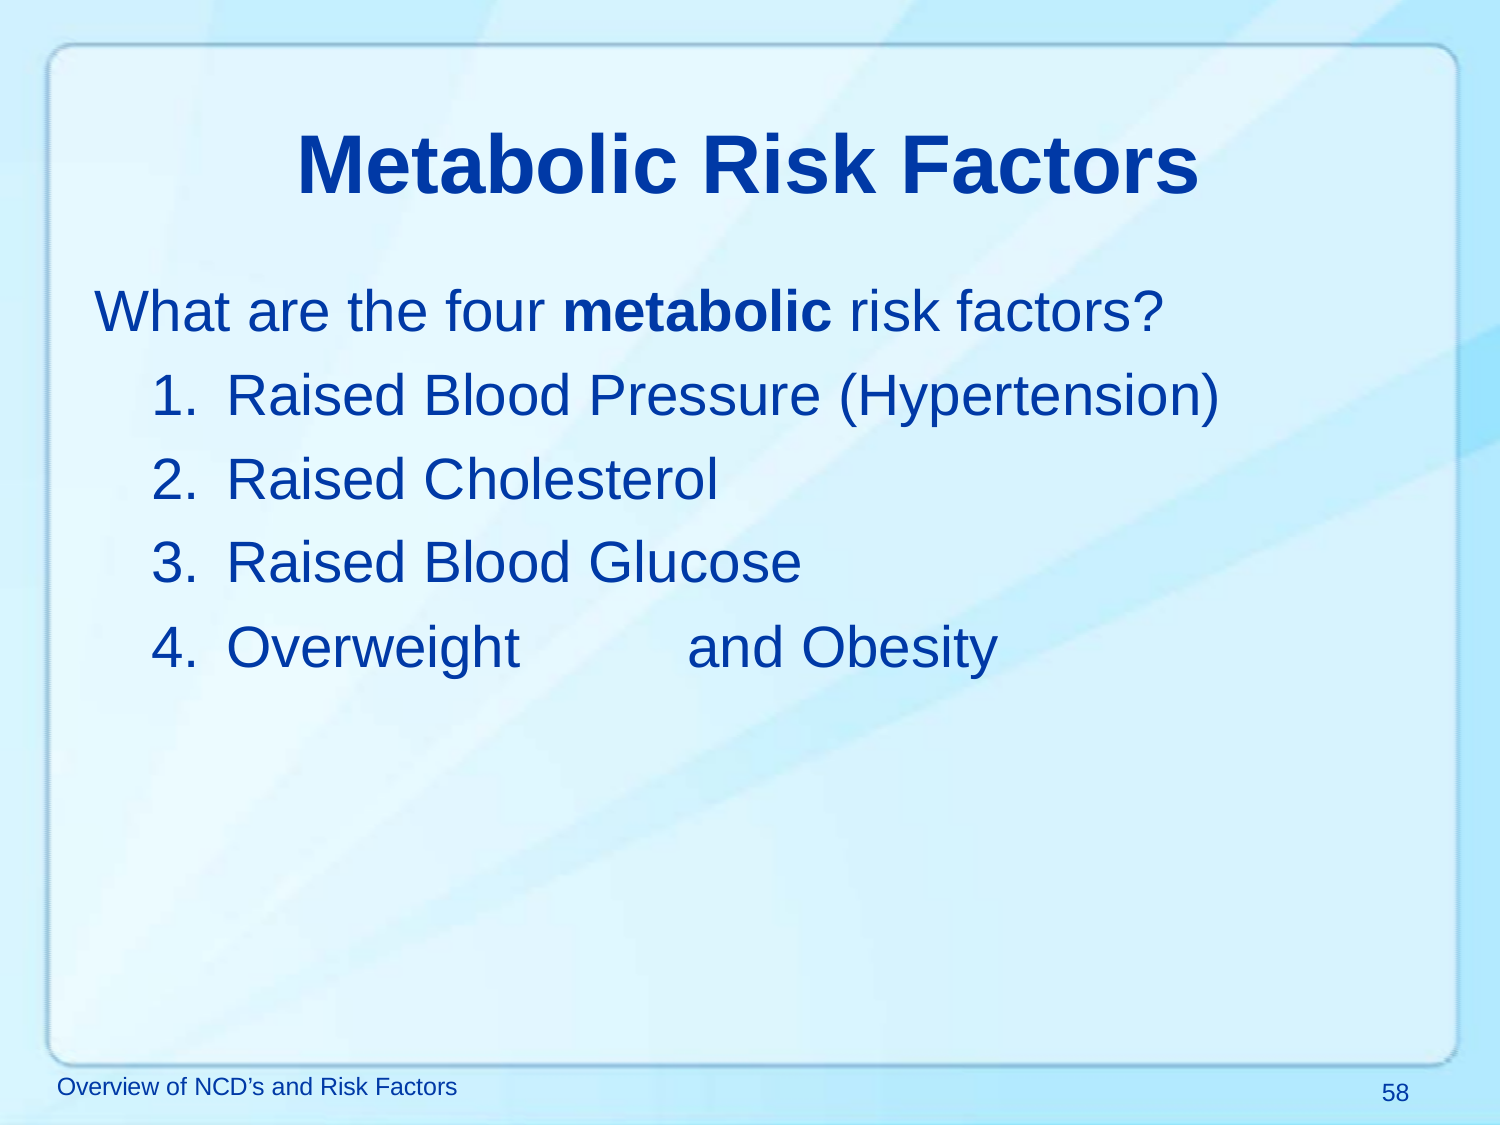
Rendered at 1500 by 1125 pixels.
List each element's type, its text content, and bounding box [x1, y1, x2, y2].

title Metabolic Risk Factors [294, 108, 1206, 256]
text_box What are the four metabolic risk factors? Raised Blood Pressure (Hypertension) Raised Cholesterol Raised Blood Glucose Overweight and Obesity [92, 256, 1226, 679]
slide_number 58 [1377, 1076, 1414, 1125]
picture [0, 0, 1500, 1125]
footer Overview of NCD’s and Risk Factors [54, 1071, 464, 1125]
